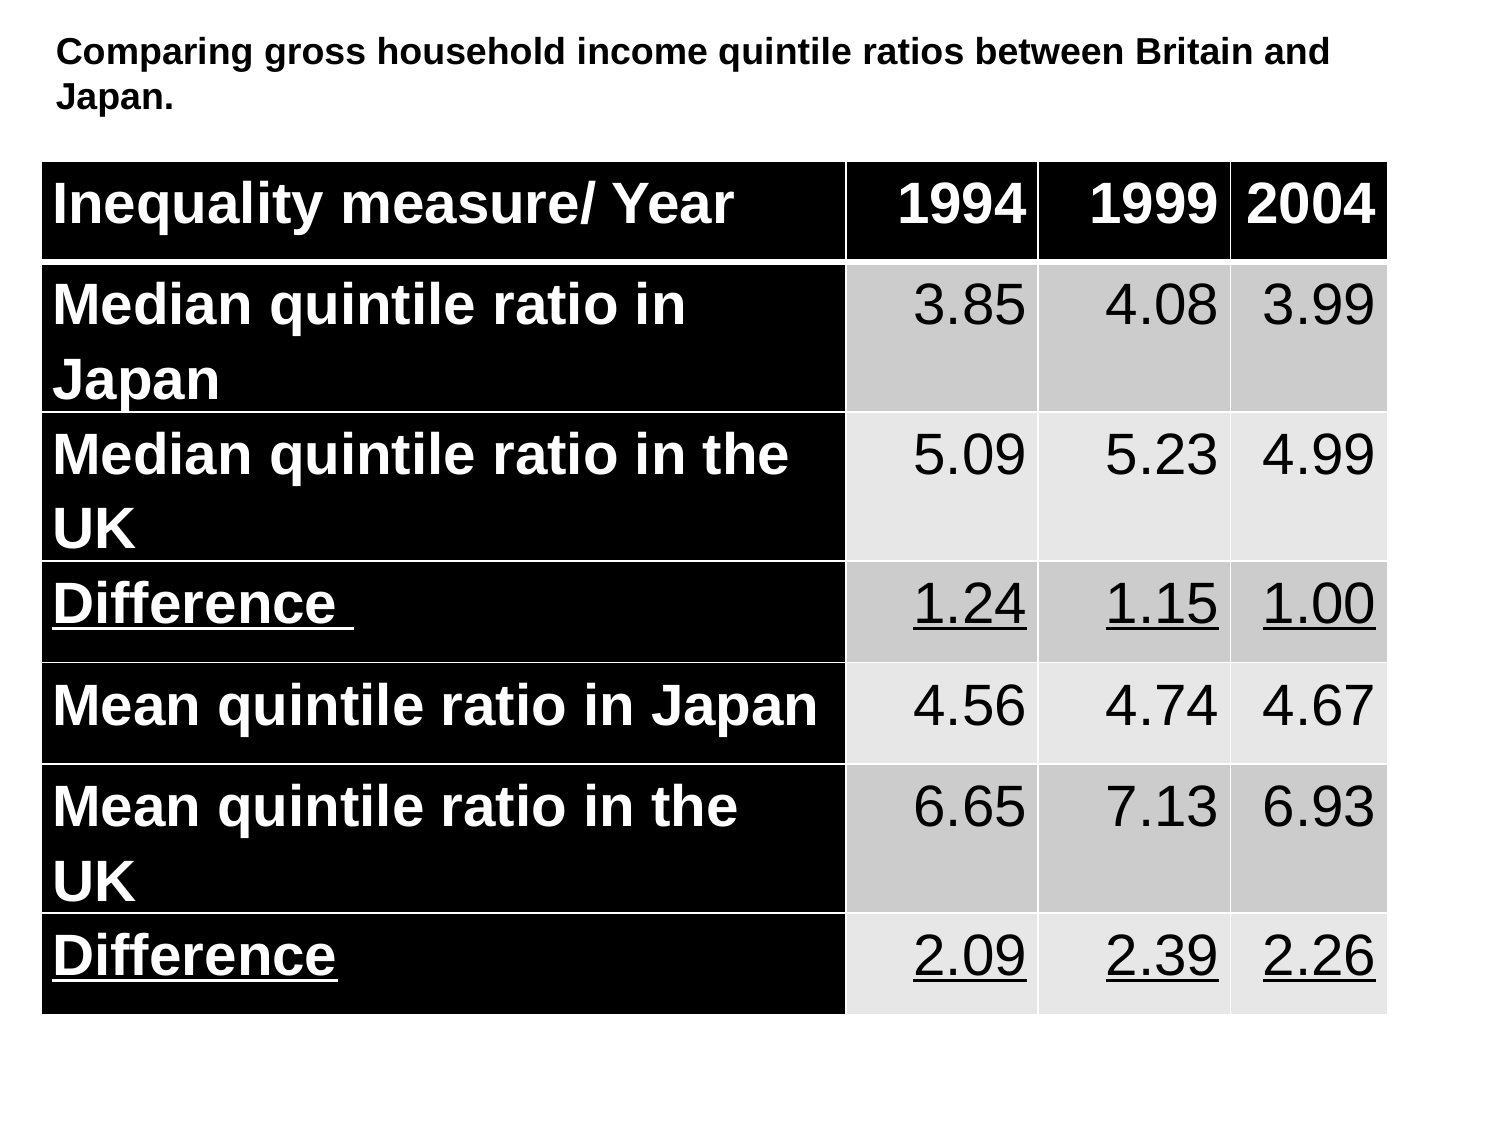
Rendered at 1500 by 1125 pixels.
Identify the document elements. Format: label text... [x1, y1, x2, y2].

table_cell 3.99 [1231, 265, 1387, 411]
table_cell Median quintile ratio in Japan [42, 265, 845, 411]
table_cell 6.93 [1231, 765, 1387, 912]
table_cell 4.99 [1231, 413, 1387, 560]
table_cell 2.26 [1231, 914, 1387, 1014]
table_cell 7.13 [1039, 765, 1230, 912]
table_header Inequality measure/ Year [42, 162, 845, 259]
table_cell 4.67 [1231, 663, 1387, 763]
table_header 1994 [847, 162, 1037, 259]
table_cell 5.23 [1039, 413, 1230, 560]
table_cell 4.56 [847, 663, 1037, 763]
table_cell 2.39 [1039, 914, 1230, 1014]
table_cell 2.09 [847, 914, 1037, 1014]
table_cell Mean quintile ratio in Japan [42, 663, 845, 763]
table_cell 5.09 [847, 413, 1037, 560]
table_cell 3.85 [847, 265, 1037, 411]
table_cell Difference [42, 914, 845, 1014]
table_cell 4.08 [1039, 265, 1230, 411]
table_header 1999 [1039, 162, 1230, 259]
text_box Comparing gross household income quintile ratios between Britain and Japan. [41, 19, 1447, 125]
table_cell Mean quintile ratio in the UK [42, 765, 845, 912]
table_cell 6.65 [847, 765, 1037, 912]
table_cell 4.74 [1039, 663, 1230, 763]
table_cell 1.24 [847, 562, 1037, 662]
table_cell 1.15 [1039, 562, 1230, 662]
table_header 2004 [1231, 162, 1387, 259]
table_cell Difference [42, 562, 845, 662]
table_cell Median quintile ratio in the UK [42, 413, 845, 560]
table_cell 1.00 [1231, 562, 1387, 662]
